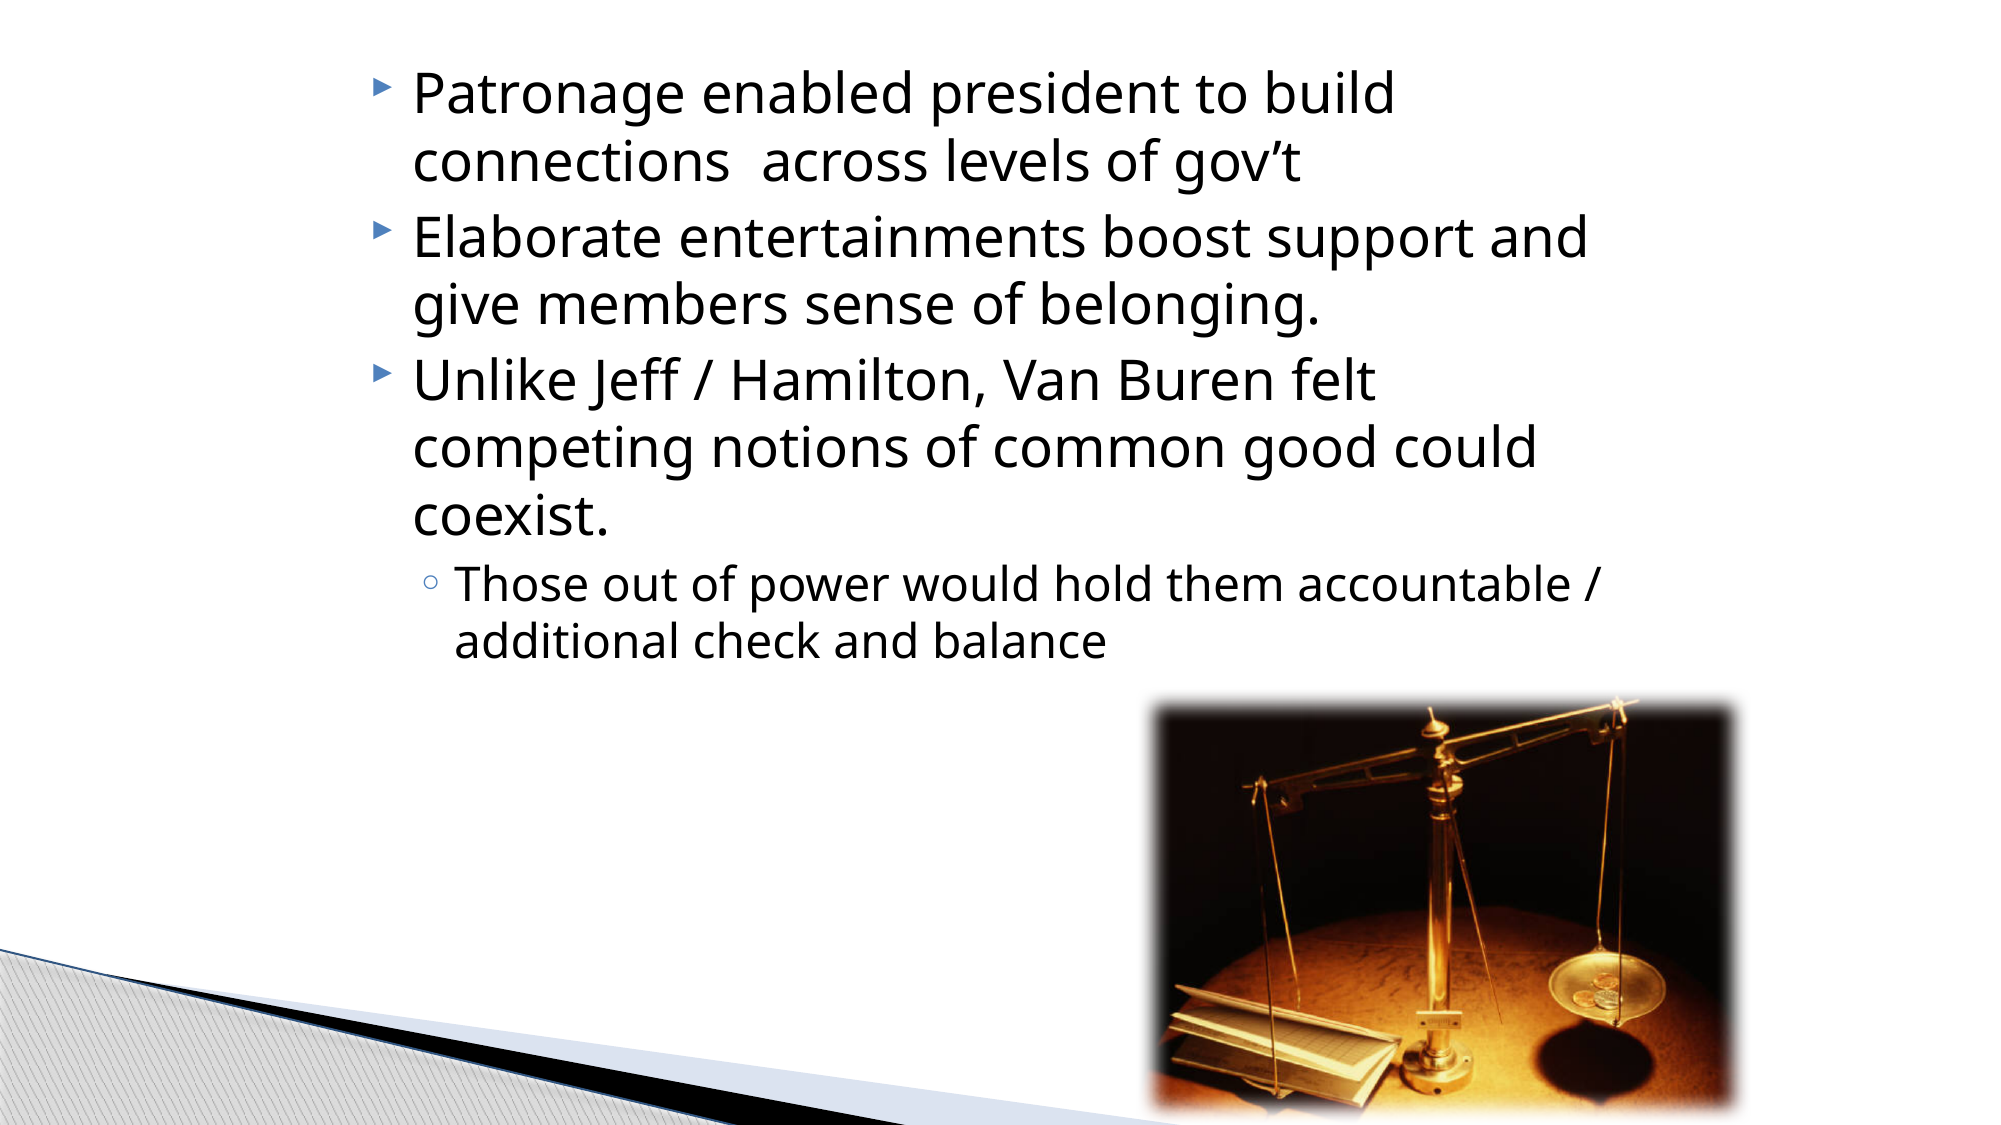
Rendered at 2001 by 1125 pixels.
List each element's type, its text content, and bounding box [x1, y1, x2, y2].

list Patronage enabled president to build connections across levels of gov’t Elaborate entertainments boost support and give members sense of belonging. Unlike Jeff / Hamilton, Van Buren felt competing notions of common good could coexist. Those out of power would hold them accountable / additional check and balance [337, 50, 1688, 961]
picture [1136, 687, 1751, 1125]
